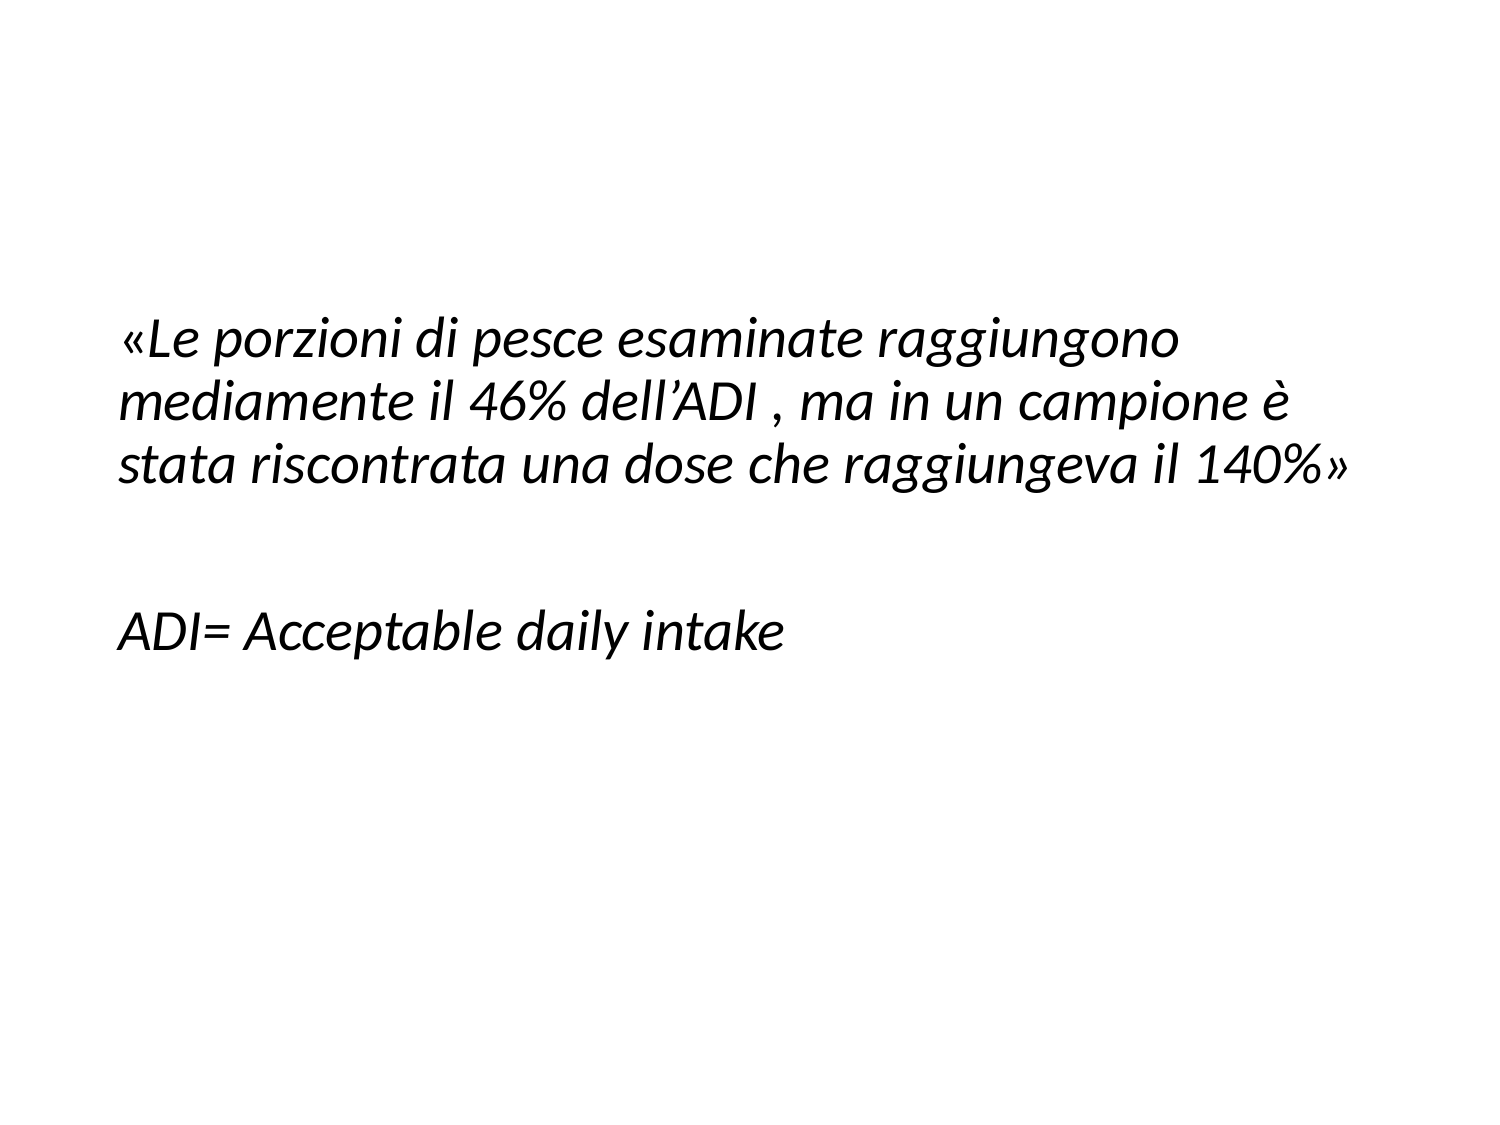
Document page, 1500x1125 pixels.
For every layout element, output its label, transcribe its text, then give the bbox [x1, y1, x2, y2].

list «Le porzioni di pesce esaminate raggiungono mediamente il 46% dell’ADI , ma in un campione è stata riscontrata una dose che raggiungeva il 140%» ADI= Acceptable daily intake [103, 299, 1397, 1014]
